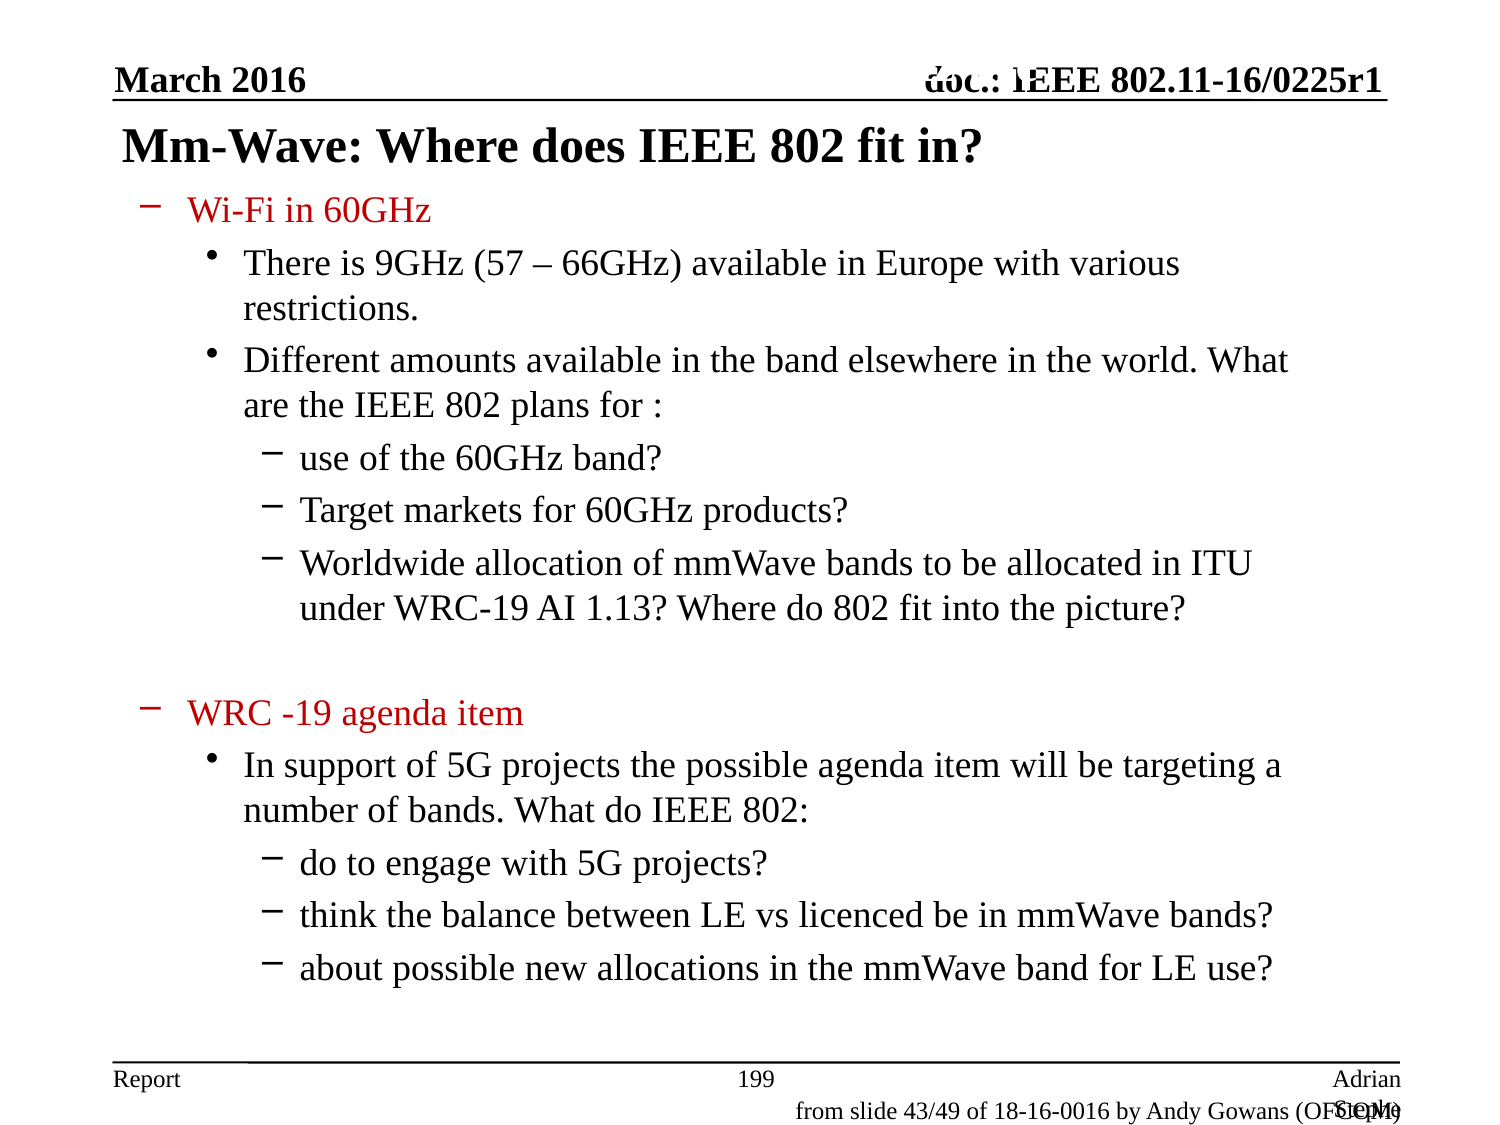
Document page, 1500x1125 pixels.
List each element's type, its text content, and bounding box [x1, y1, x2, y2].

list Wi-Fi in 60GHz There is 9GHz (57 – 66GHz) available in Europe with various restrictions. Different amounts available in the band elsewhere in the world. What are the IEEE 802 plans for : use of the 60GHz band? Target markets for 60GHz products? Worldwide allocation of mmWave bands to be allocated in ITU under WRC-19 AI 1.13? Where do 802 fit into the picture? WRC -19 agenda item In support of 5G projects the possible agenda item will be targeting a number of bands. What do IEEE 802: do to engage with 5G projects? think the balance between LE vs licenced be in mmWave bands? about possible new allocations in the mmWave band for LE use? [50, 125, 1325, 800]
text_box (4) Wi-Fi, 5G and above 6GHz use [290, 24, 1181, 99]
slide_number 199 [711, 1061, 801, 1087]
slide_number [114, 54, 374, 101]
footer Adrian Stephens, Intel Corporation [1324, 1061, 1402, 1087]
text_box from slide 43/49 of 18-16-0016 by Andy Gowans (OFCOM) [343, 1087, 1417, 1125]
text_box Mm-Wave: Where does IEEE 802 fit in? [121, 112, 1475, 173]
